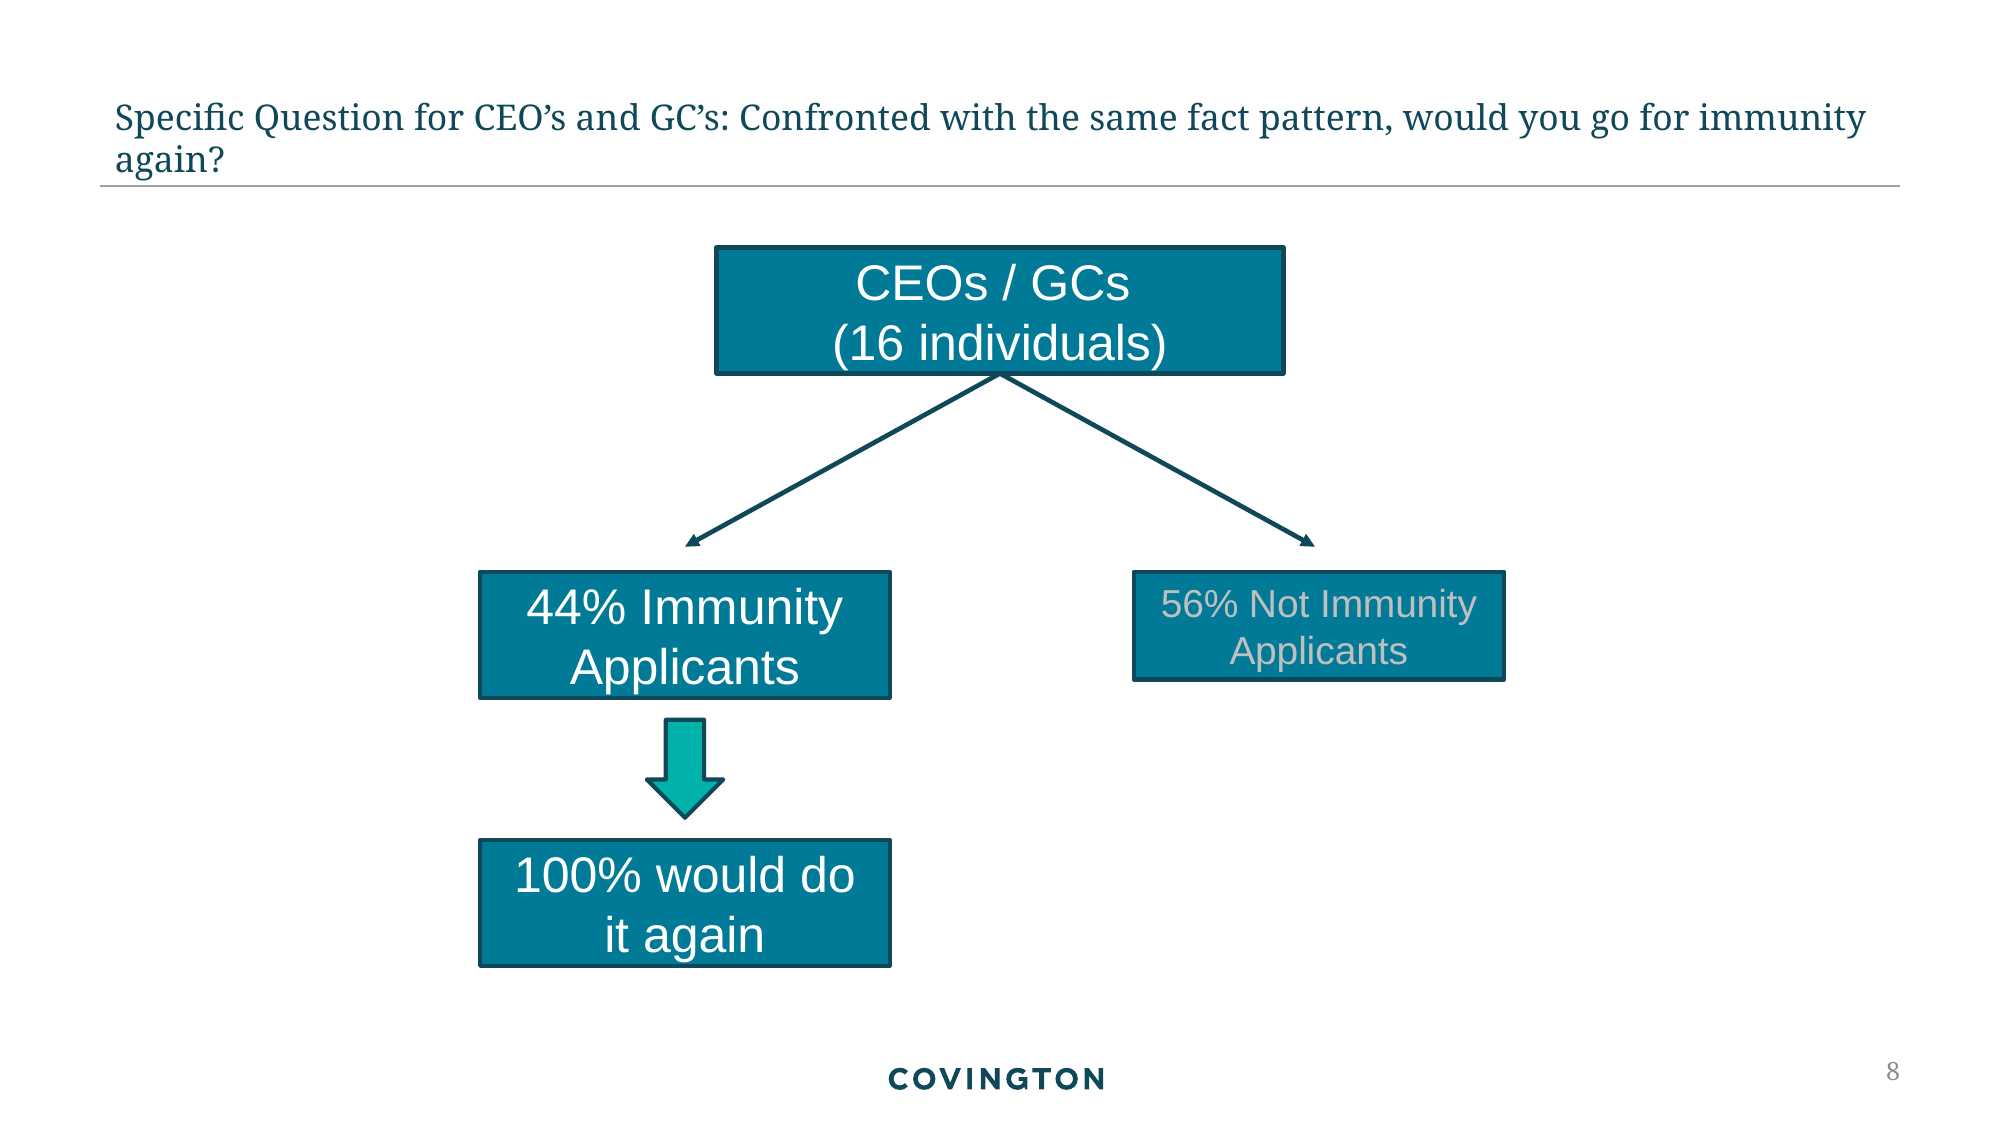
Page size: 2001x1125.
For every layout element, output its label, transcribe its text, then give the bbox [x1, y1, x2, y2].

text_box 44% Immunity Applicants [478, 570, 892, 700]
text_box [1002, 373, 1316, 547]
slide_number 8 [1449, 1042, 1900, 1103]
text_box 100% would do it again [478, 838, 892, 968]
text_box 56% Not Immunity Applicants [1132, 570, 1506, 682]
text_box [644, 717, 726, 820]
text_box CEOs / GCs (16 individuals) [714, 245, 1286, 371]
title Specific Question for CEO’s and GC’s: Confronted with the same fact pattern, would you go for immunity again? [99, 86, 1900, 188]
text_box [684, 373, 1001, 547]
